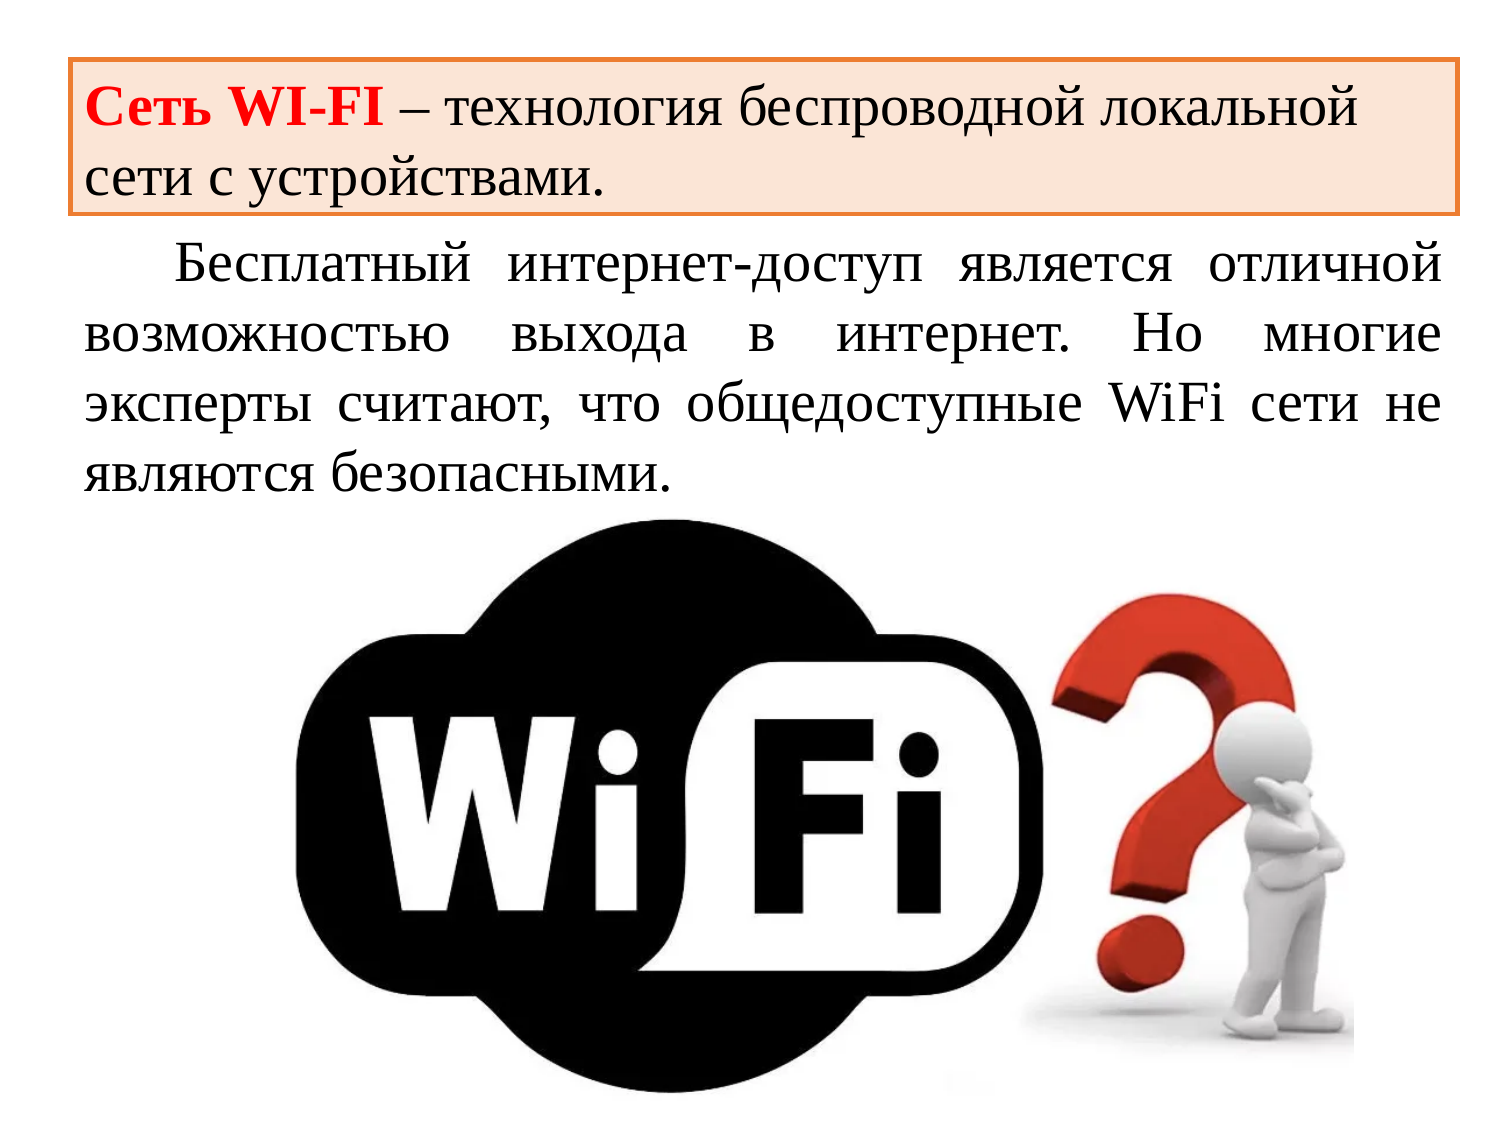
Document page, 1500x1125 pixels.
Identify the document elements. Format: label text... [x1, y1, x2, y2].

text_box Бесплатный интернет-доступ является отличной возможностью выхода в интернет. Но многие эксперты считают, что общедоступные WiFi сети не являются безопасными. [70, 215, 1458, 511]
text_box Сеть WI-FI – технология беспроводной локальной сети с устройствами. [69, 58, 1459, 215]
picture [250, 513, 1354, 1110]
